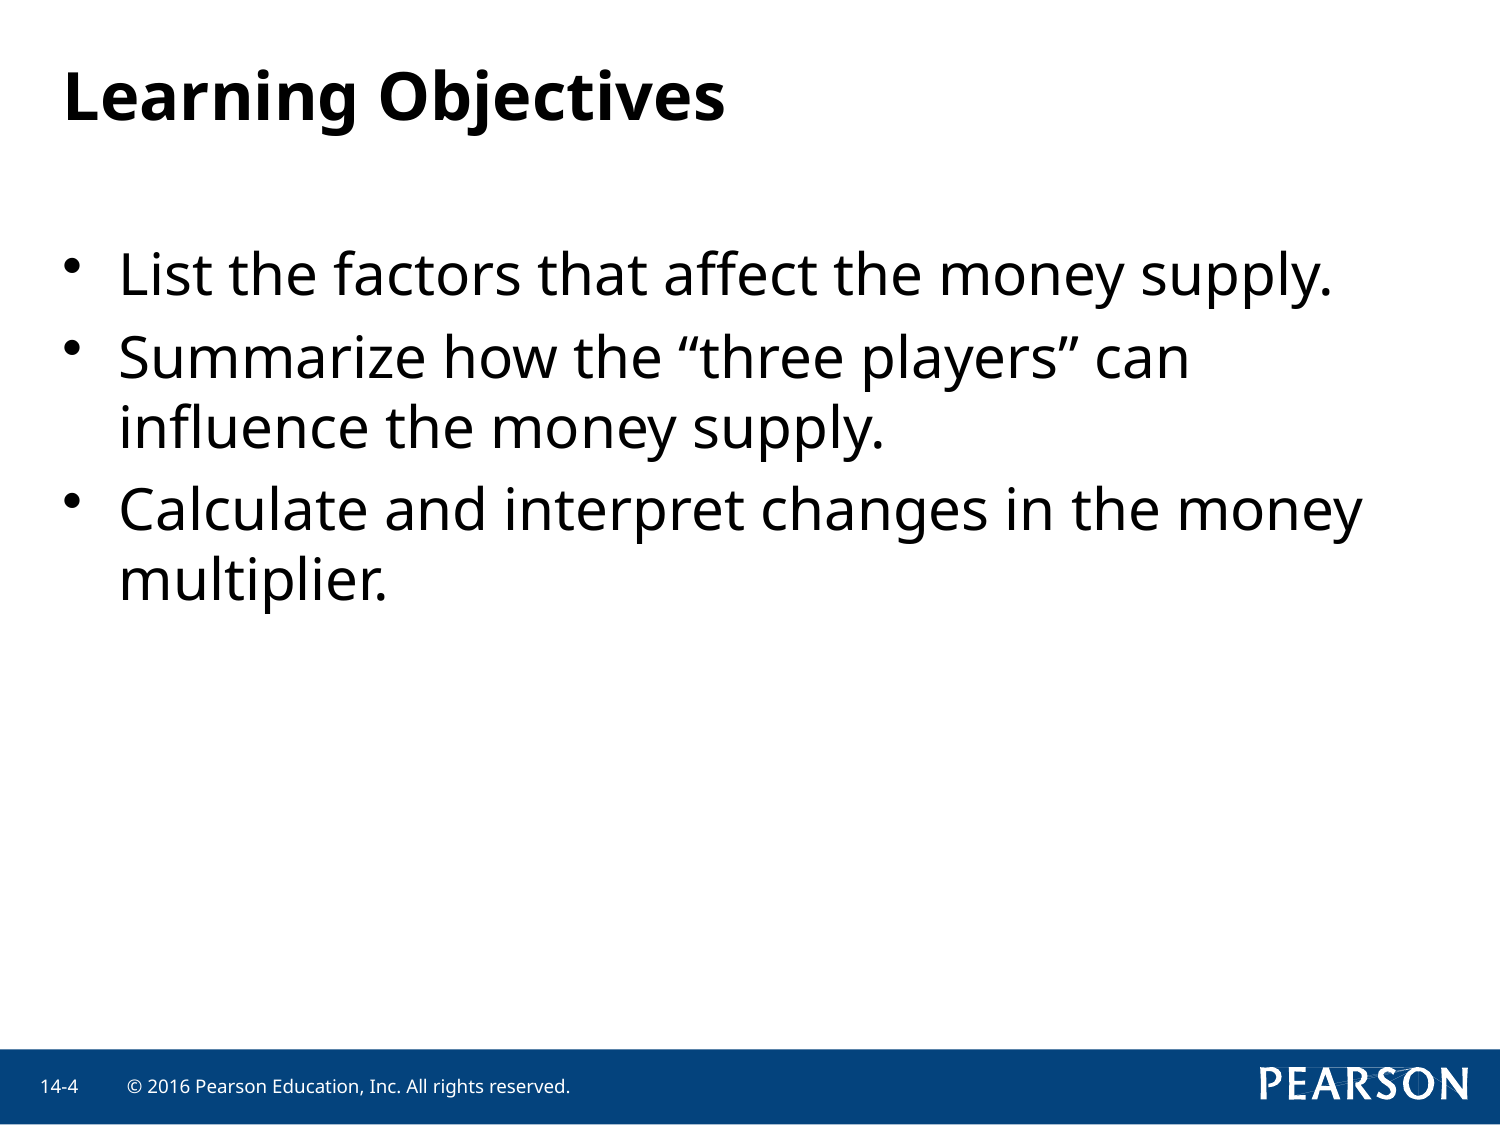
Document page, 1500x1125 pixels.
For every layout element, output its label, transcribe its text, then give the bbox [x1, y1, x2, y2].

list List the factors that affect the money supply. Summarize how the “three players” can influence the money supply. Calculate and interpret changes in the money multiplier. [62, 237, 1438, 1000]
title Learning Objectives [62, 0, 1450, 188]
